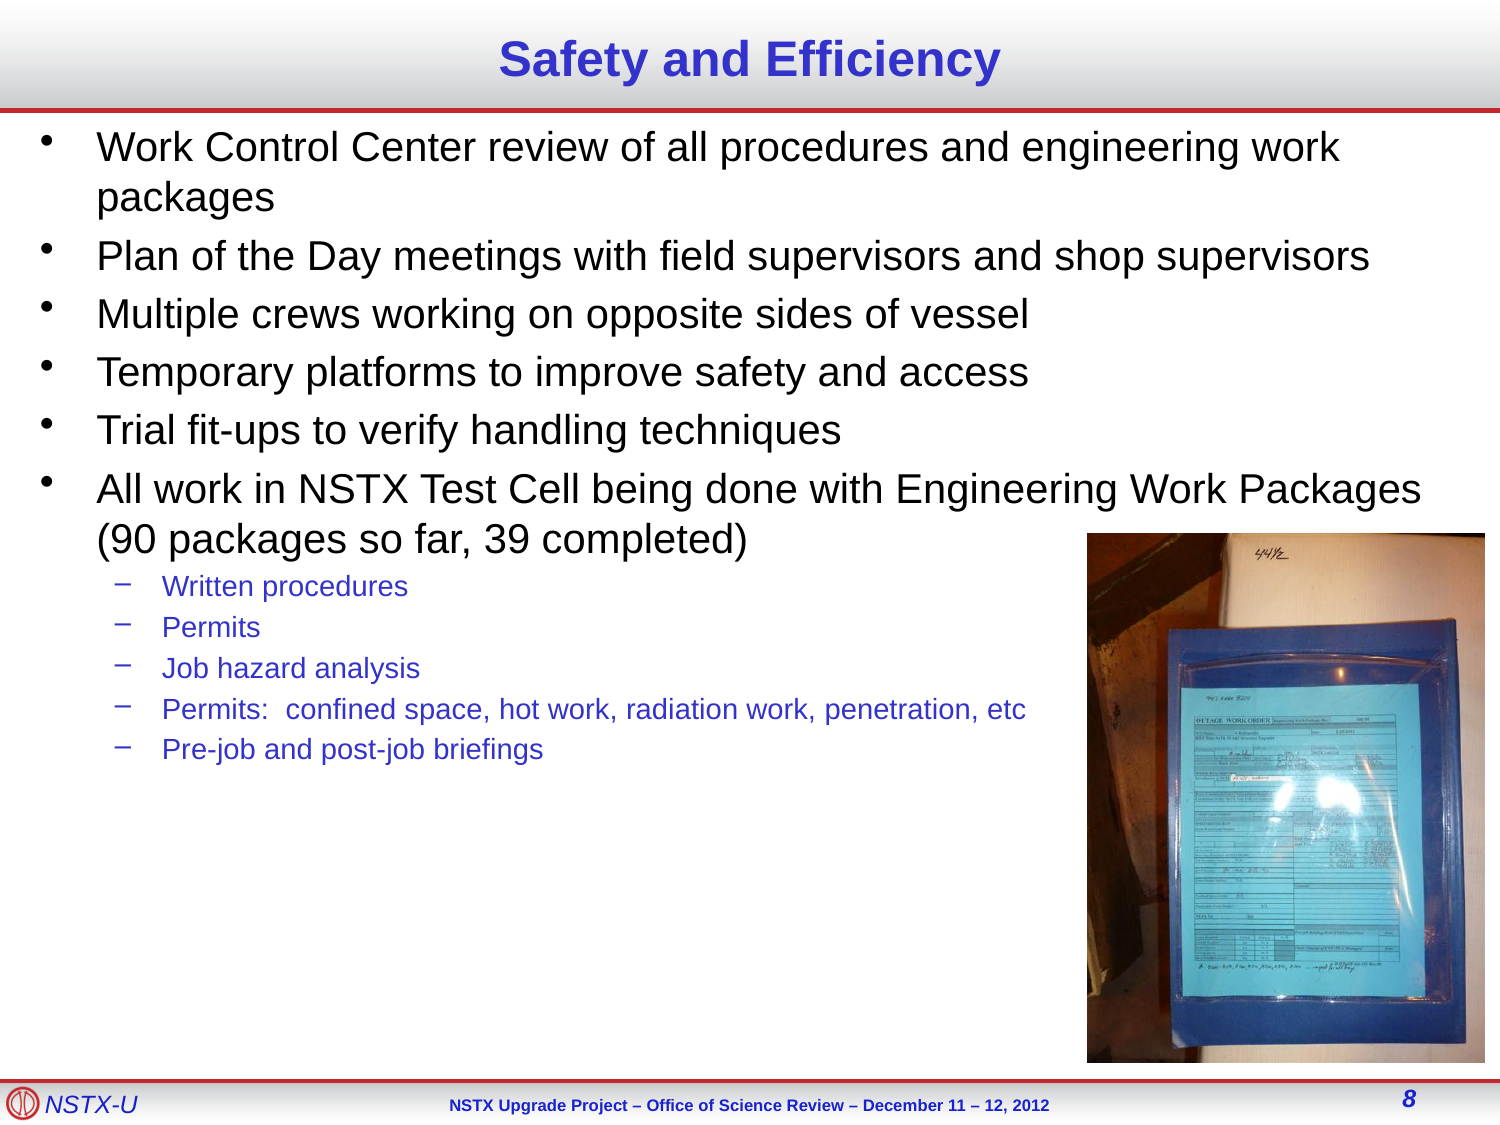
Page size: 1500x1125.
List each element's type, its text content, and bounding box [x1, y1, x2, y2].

picture [0, 1079, 1500, 1125]
list Work Control Center review of all procedures and engineering work packages Plan of the Day meetings with field supervisors and shop supervisors Multiple crews working on opposite sides of vessel Temporary platforms to improve safety and access Trial fit-ups to verify handling techniques All work in NSTX Test Cell being done with Engineering Work Packages (90 packages so far, 39 completed) Written procedures Permits Job hazard analysis Permits: confined space, hot work, radiation work, penetration, etc Pre-job and post-job briefings [24, 112, 1463, 1076]
picture [1087, 533, 1485, 1063]
title Safety and Efficiency [0, 0, 1500, 113]
